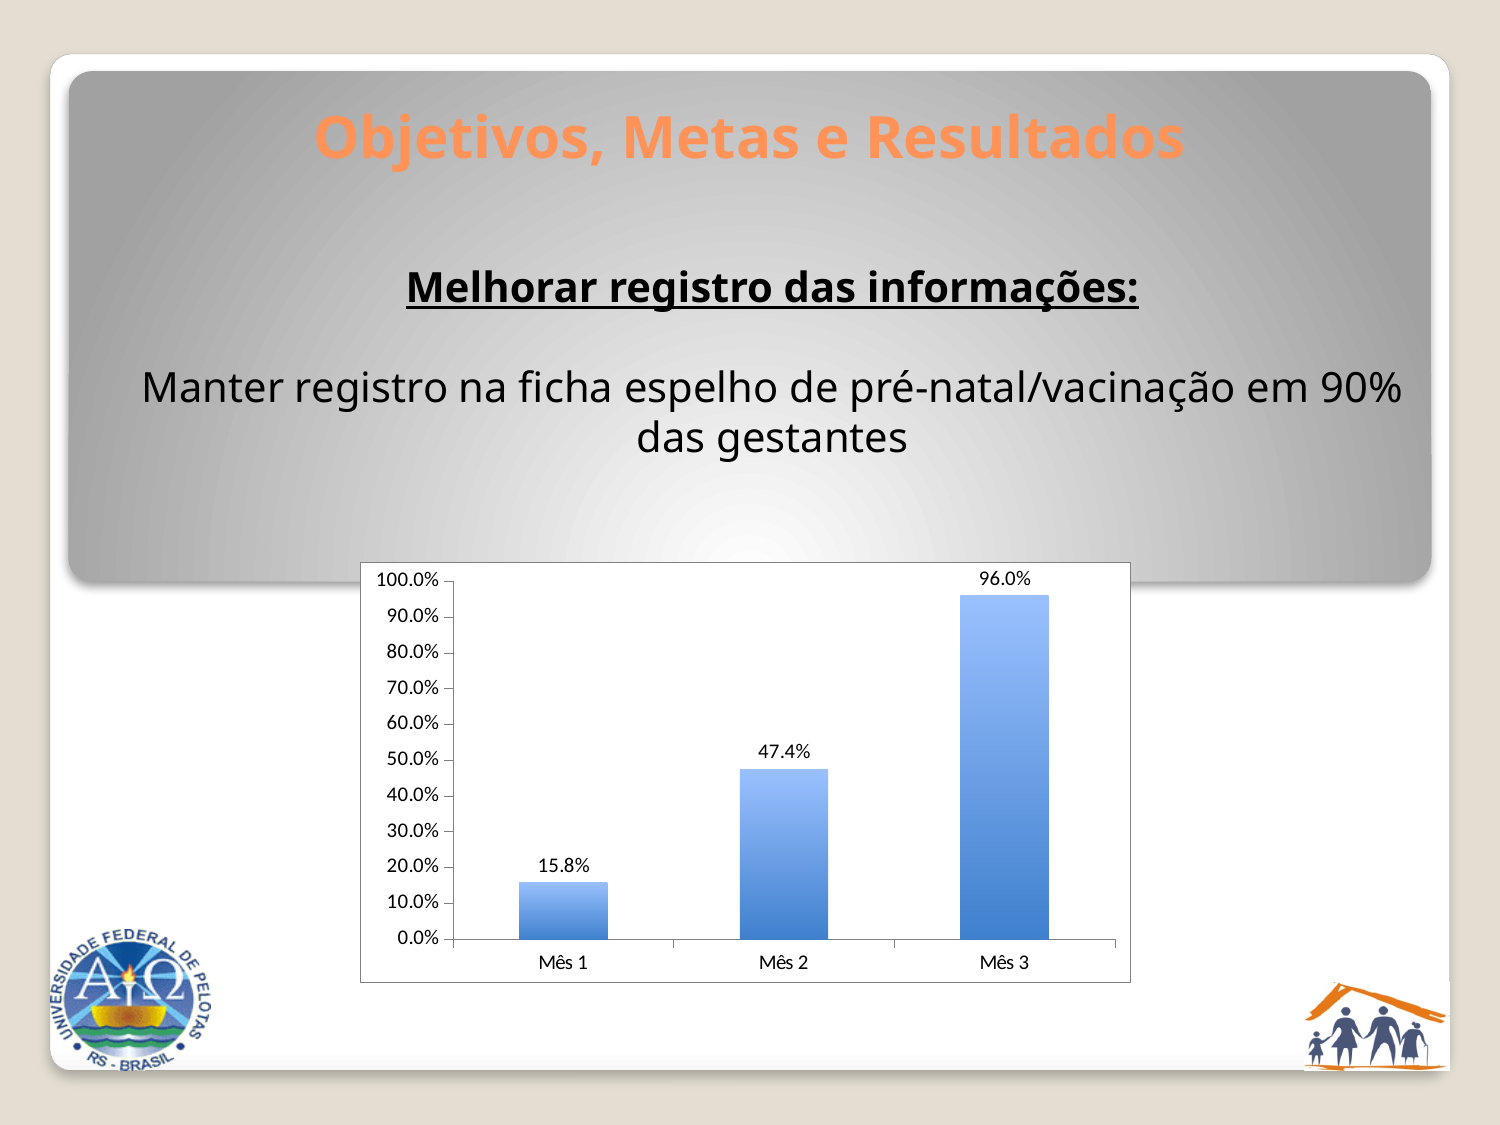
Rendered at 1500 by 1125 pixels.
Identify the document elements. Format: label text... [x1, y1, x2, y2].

title Objetivos, Metas e Resultados [112, 0, 1388, 160]
chart [359, 562, 1131, 984]
subtitle Melhorar registro das informações: Manter registro na ficha espelho de pré-natal/vacinação em 90% das gestantes [76, 160, 1447, 976]
picture [50, 929, 211, 1071]
picture [1304, 982, 1450, 1071]
